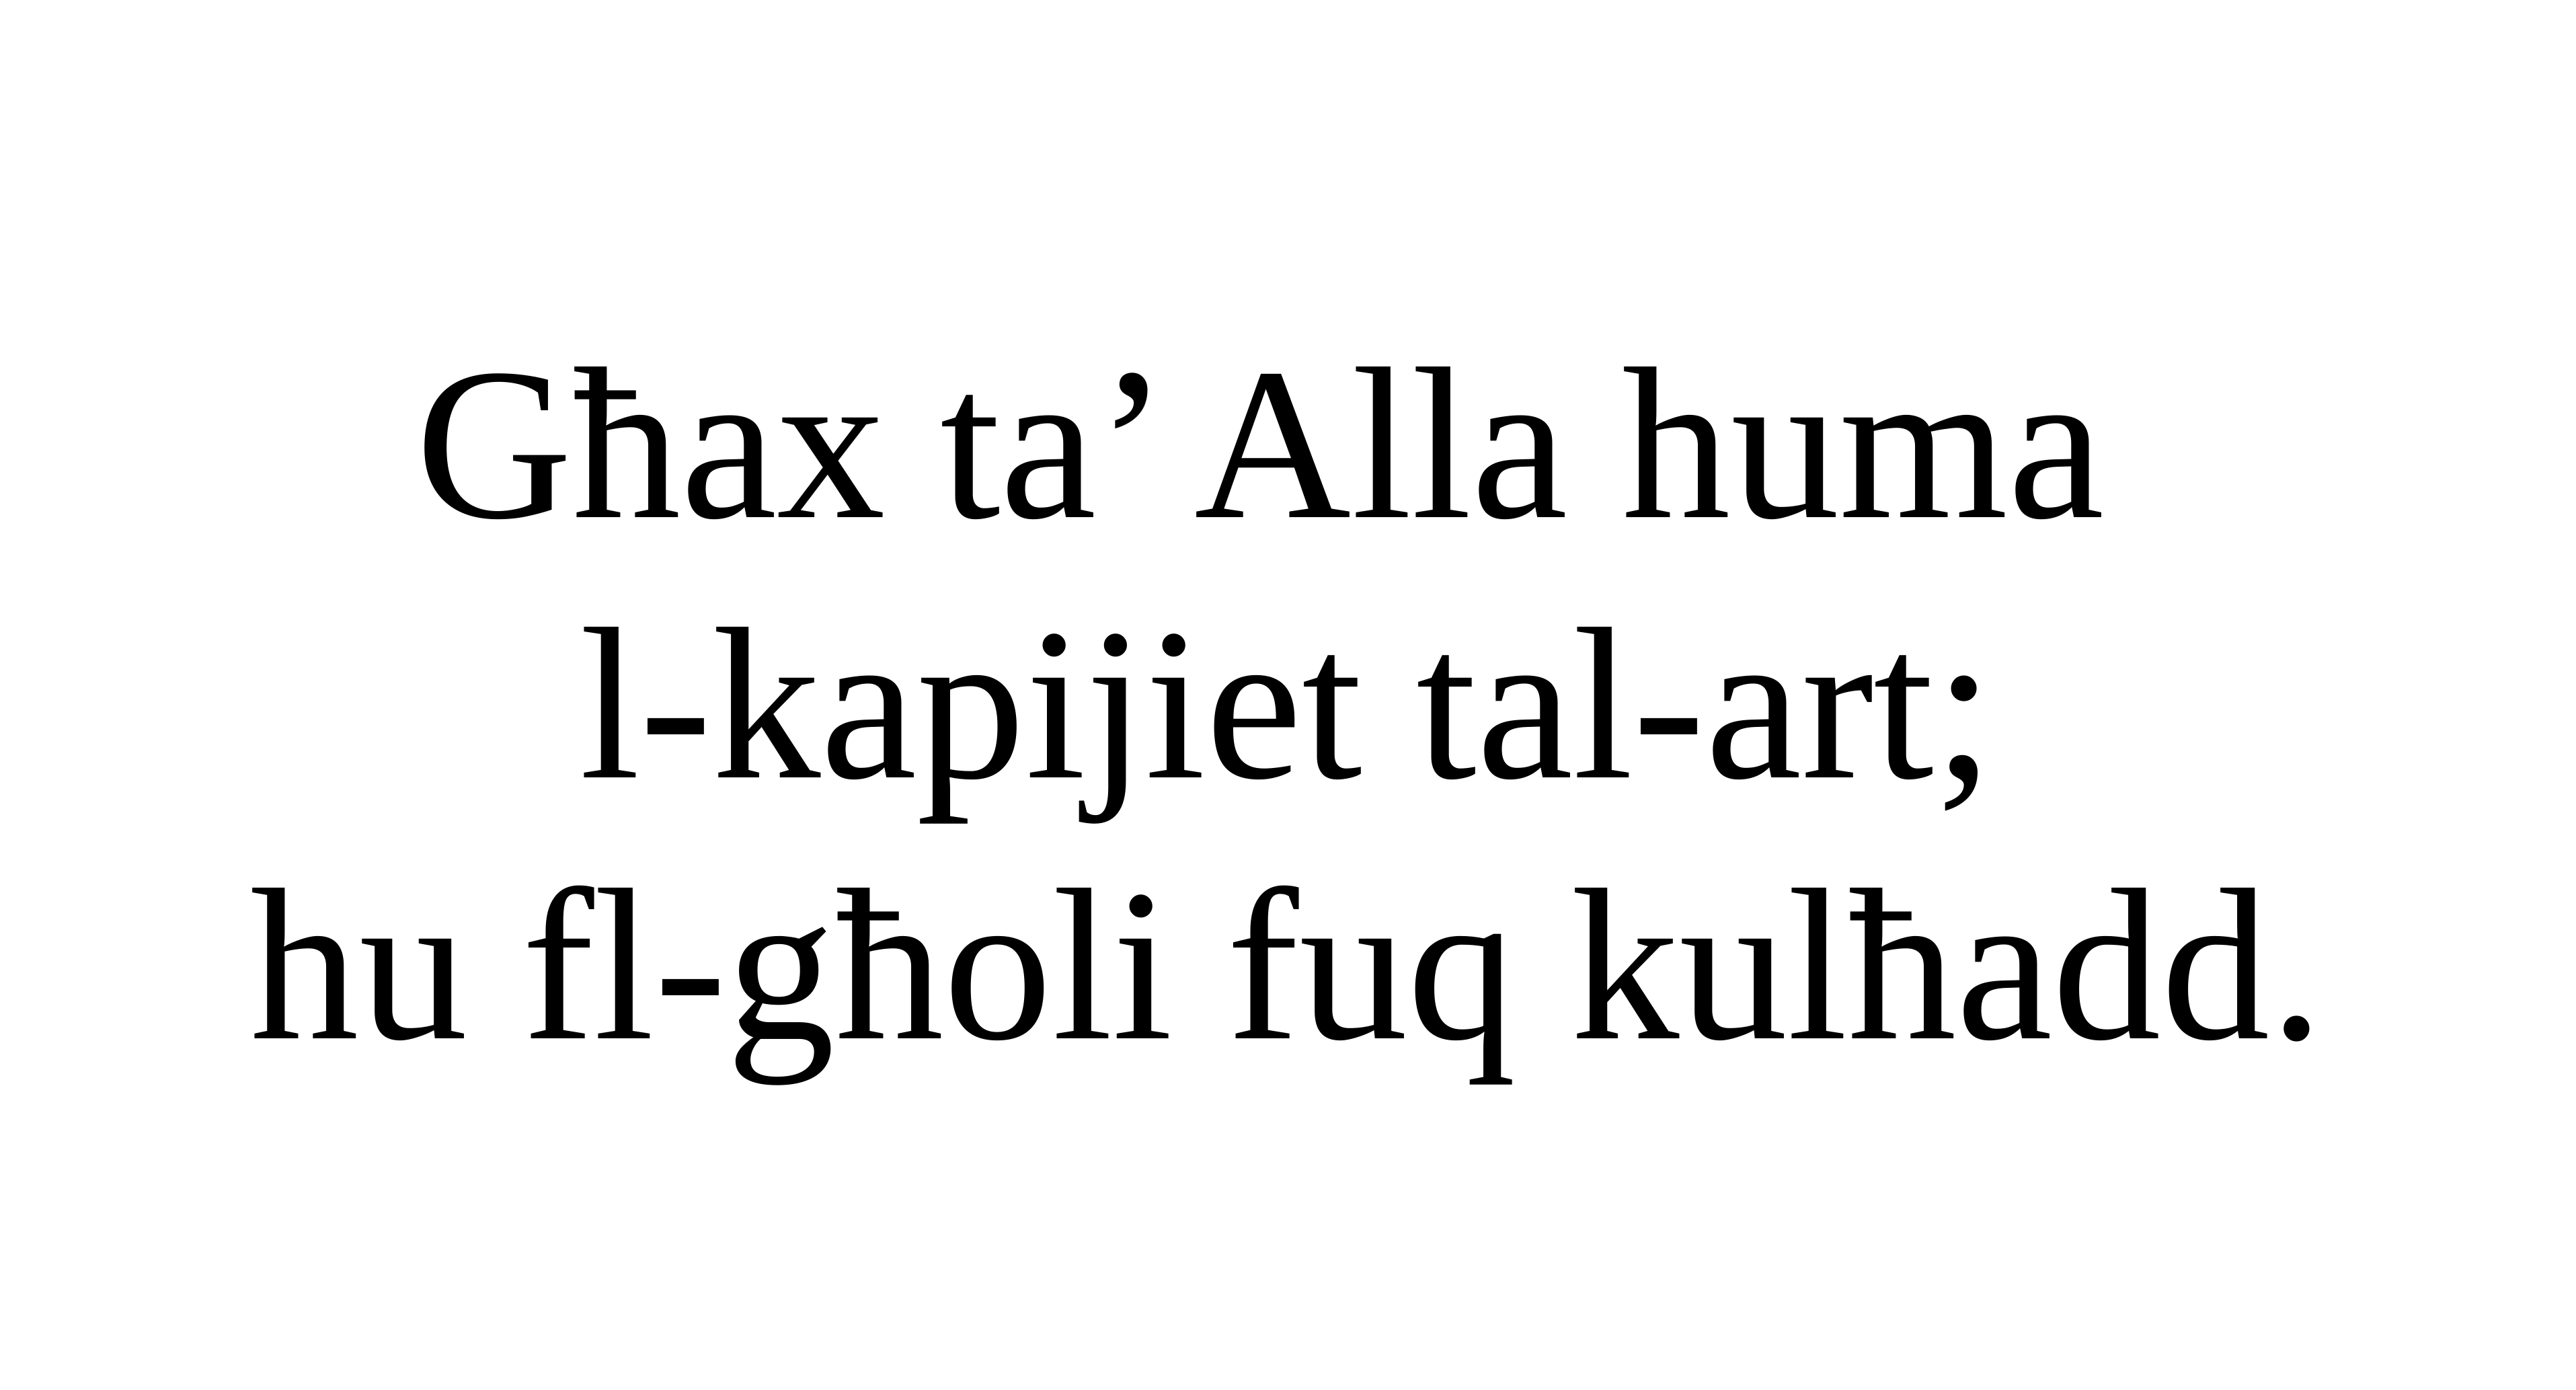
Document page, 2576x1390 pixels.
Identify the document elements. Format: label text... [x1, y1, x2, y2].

text_box Għax ta’ Alla huma l-kapijiet tal-art; hu fl-għoli fuq kulħadd. [48, 288, 2528, 1093]
